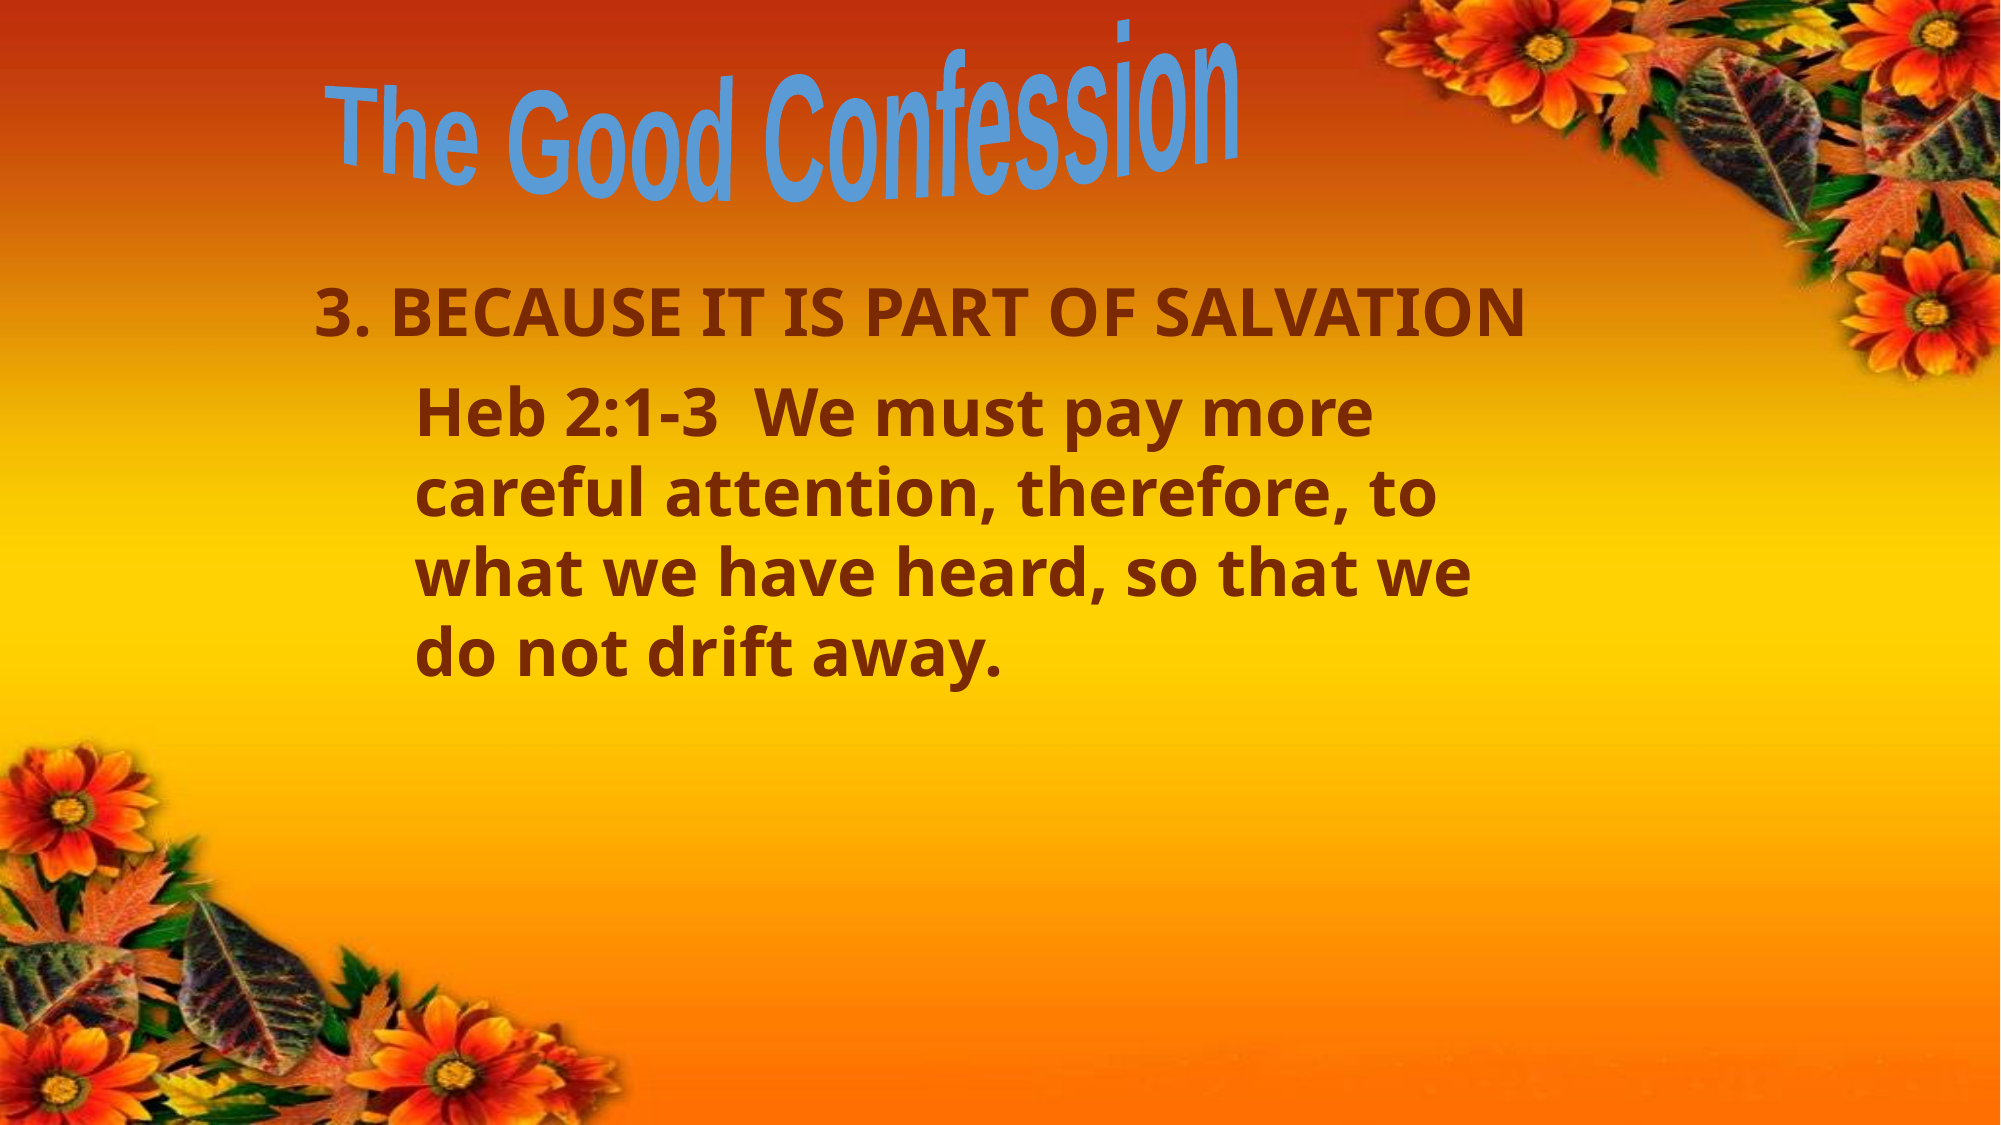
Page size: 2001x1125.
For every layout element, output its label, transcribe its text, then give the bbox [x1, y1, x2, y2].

text_box Heb 2:1-3 We must pay more careful attention, therefore, to what we have heard, so that we do not drift away. [399, 362, 1575, 697]
text_box 3. BECAUSE IT IS PART OF SALVATION [299, 262, 1663, 358]
picture [0, 0, 2001, 1125]
